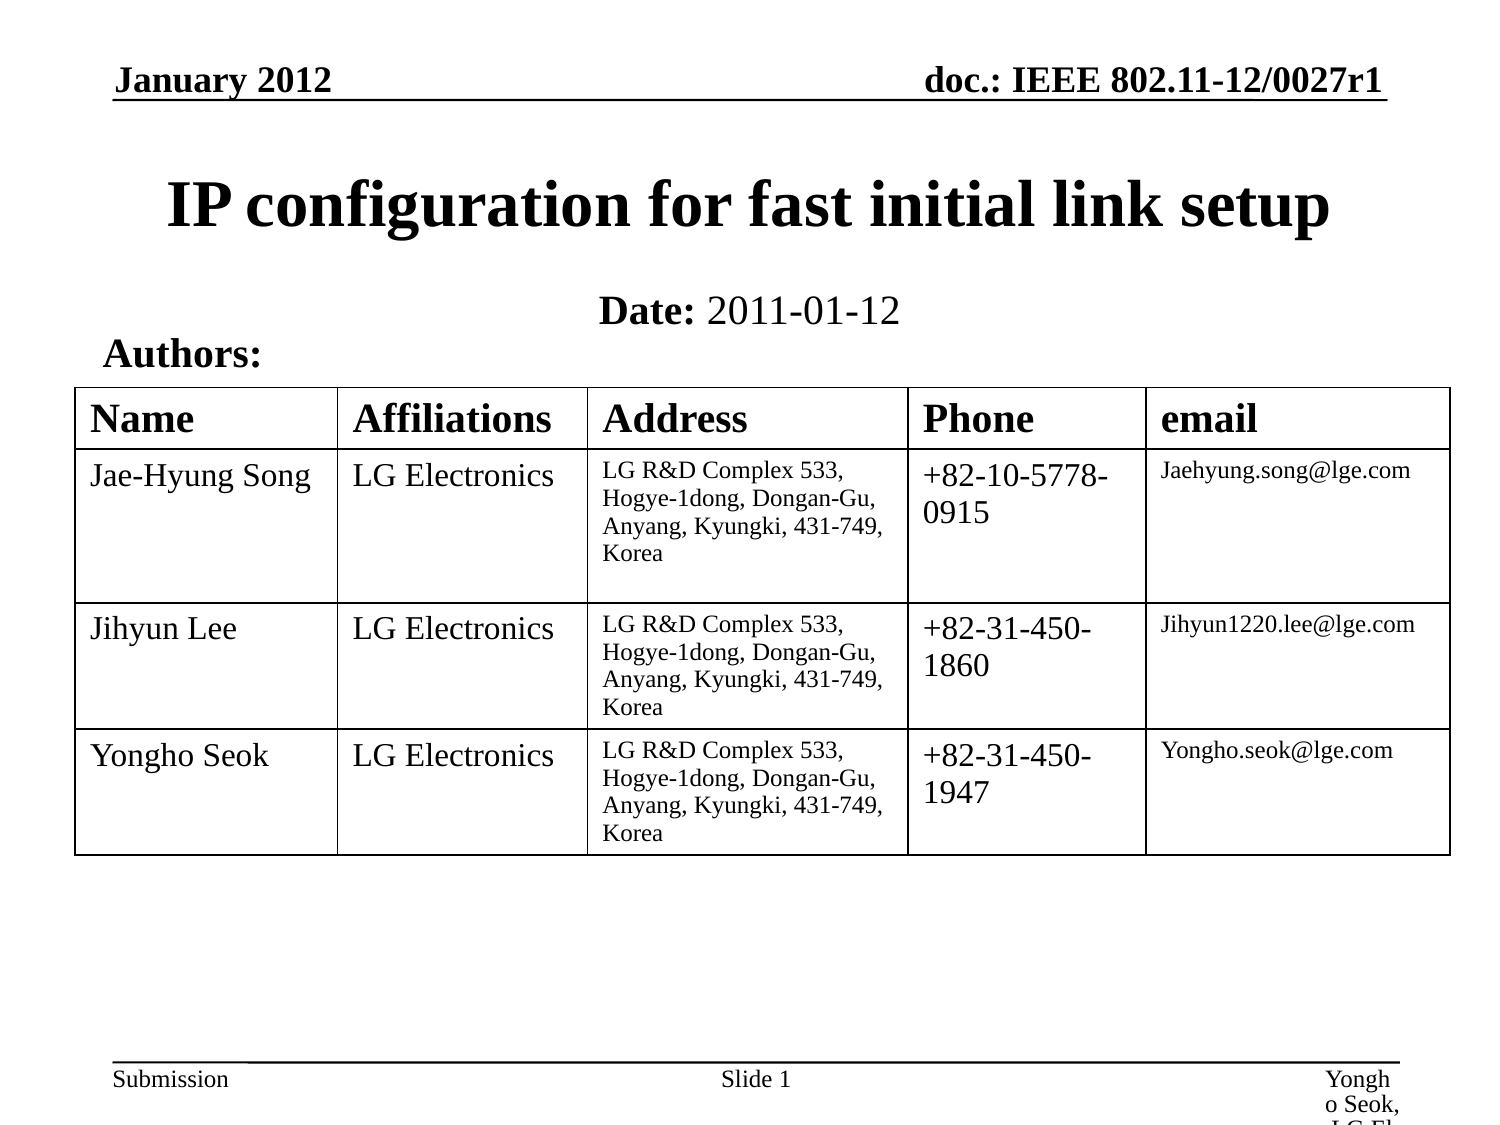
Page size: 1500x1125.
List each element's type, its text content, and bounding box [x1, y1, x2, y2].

text_box Authors: [87, 318, 325, 381]
table_cell +82-31-450-1860 [909, 604, 1145, 728]
table_header Address [588, 388, 907, 448]
table_header Name [76, 388, 337, 448]
table_cell LG R&D Complex 533, Hogye-1dong, Dongan-Gu, Anyang, Kyungki, 431-749, Korea [588, 450, 907, 602]
table_cell Yongho.seok@lge.com [1147, 730, 1449, 854]
table_cell LG R&D Complex 533, Hogye-1dong, Dongan-Gu, Anyang, Kyungki, 431-749, Korea [588, 604, 907, 728]
table_cell Jihyun Lee [76, 604, 337, 728]
list Date: 2011-01-12 [112, 274, 1388, 338]
table_cell +82-31-450-1947 [909, 730, 1145, 854]
footer Yongho Seok, LG Electronics [1324, 1061, 1402, 1093]
table_cell Jihyun1220.lee@lge.com [1147, 604, 1449, 728]
slide_number Slide 1 [712, 1061, 800, 1093]
table_cell LG Electronics [338, 450, 587, 602]
table_cell Jaehyung.song@lge.com [1147, 450, 1449, 602]
table_header Phone [909, 388, 1145, 448]
table_cell +82-10-5778-0915 [909, 450, 1145, 602]
title IP configuration for fast initial link setup [112, 112, 1388, 274]
table_cell LG Electronics [338, 604, 587, 728]
table_cell Yongho Seok [76, 730, 337, 854]
table_cell LG Electronics [338, 730, 587, 854]
table_header email [1147, 388, 1449, 448]
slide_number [114, 54, 335, 101]
table_cell LG R&D Complex 533, Hogye-1dong, Dongan-Gu, Anyang, Kyungki, 431-749, Korea [588, 730, 907, 854]
table_cell Jae-Hyung Song [76, 450, 337, 602]
table_header Affiliations [338, 388, 587, 448]
